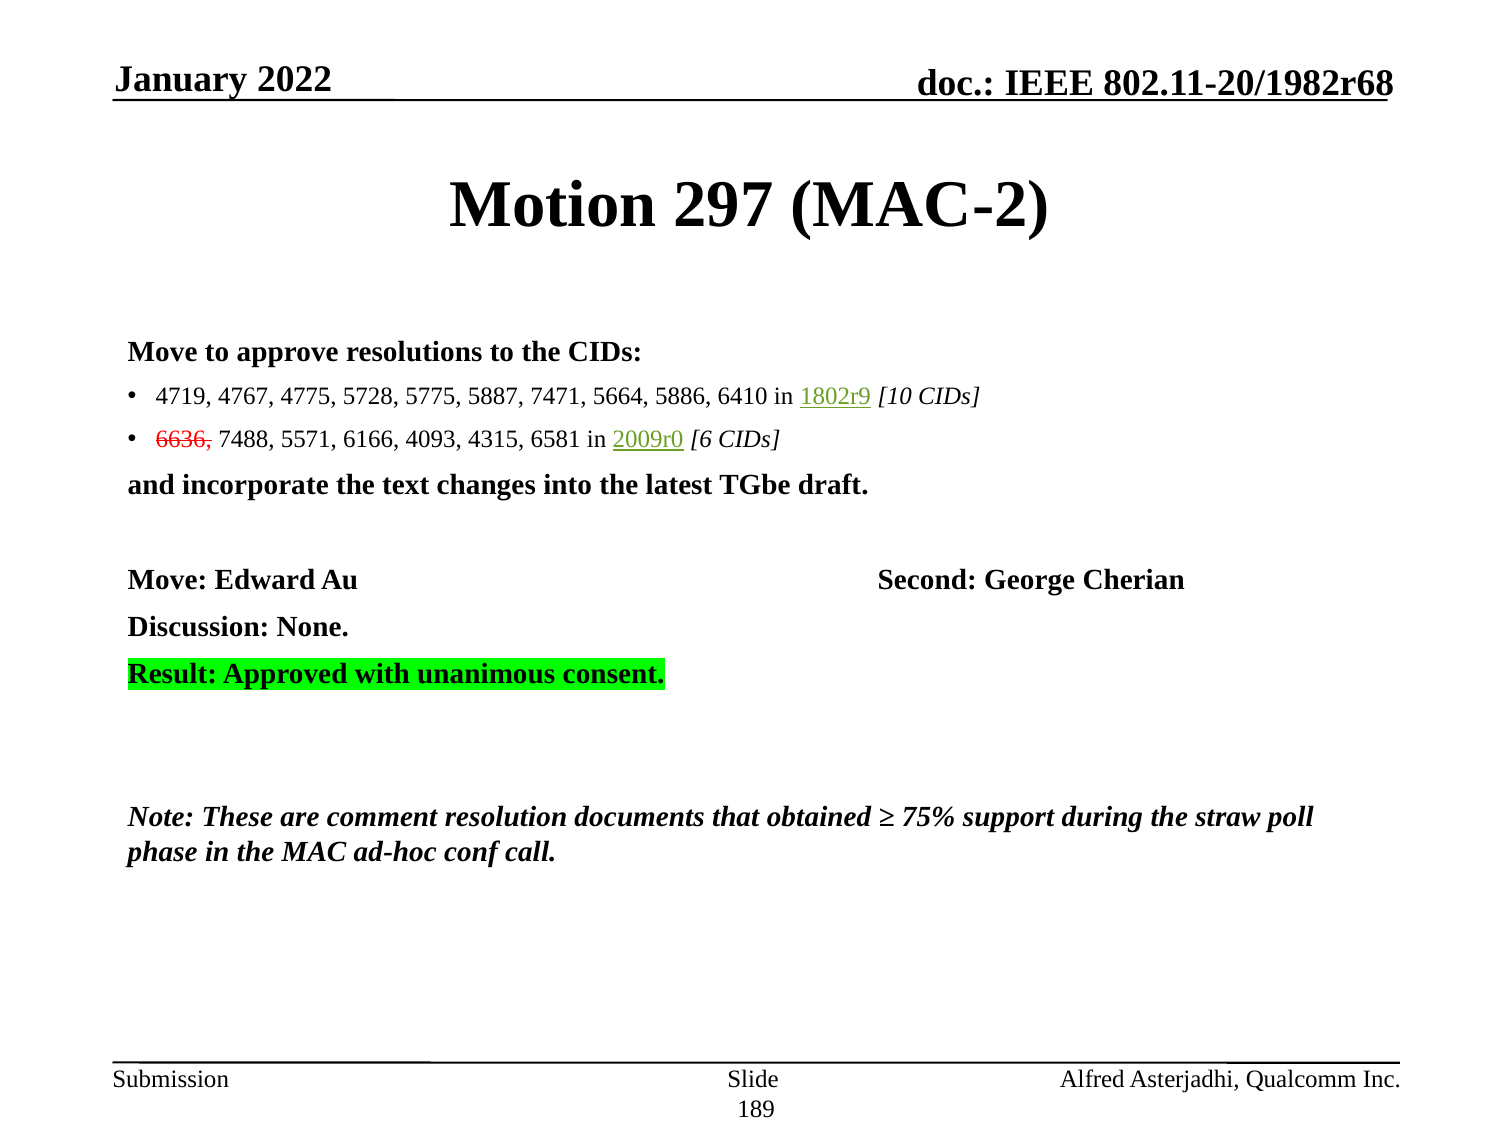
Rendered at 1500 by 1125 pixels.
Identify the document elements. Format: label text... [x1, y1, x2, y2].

slide_number Slide 189 [712, 1061, 800, 1123]
title Motion 297 (MAC-2) [112, 112, 1388, 288]
list Move to approve resolutions to the CIDs: 4719, 4767, 4775, 5728, 5775, 5887, 7471, 5664, 5886, 6410 in 1802r9 [10 CIDs] 6636, 7488, 5571, 6166, 4093, 4315, 6581 in 2009r0 [6 CIDs] and incorporate the text changes into the latest TGbe draft. Move: Edward Au Second: George Cherian Discussion: None. Result: Approved with unanimous consent. Note: These are comment resolution documents that obtained ≥ 75% support during the straw poll phase in the MAC ad-hoc conf call. [112, 324, 1388, 1063]
footer Alfred Asterjadhi, Qualcomm Inc. [878, 1061, 1402, 1093]
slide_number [114, 54, 423, 100]
